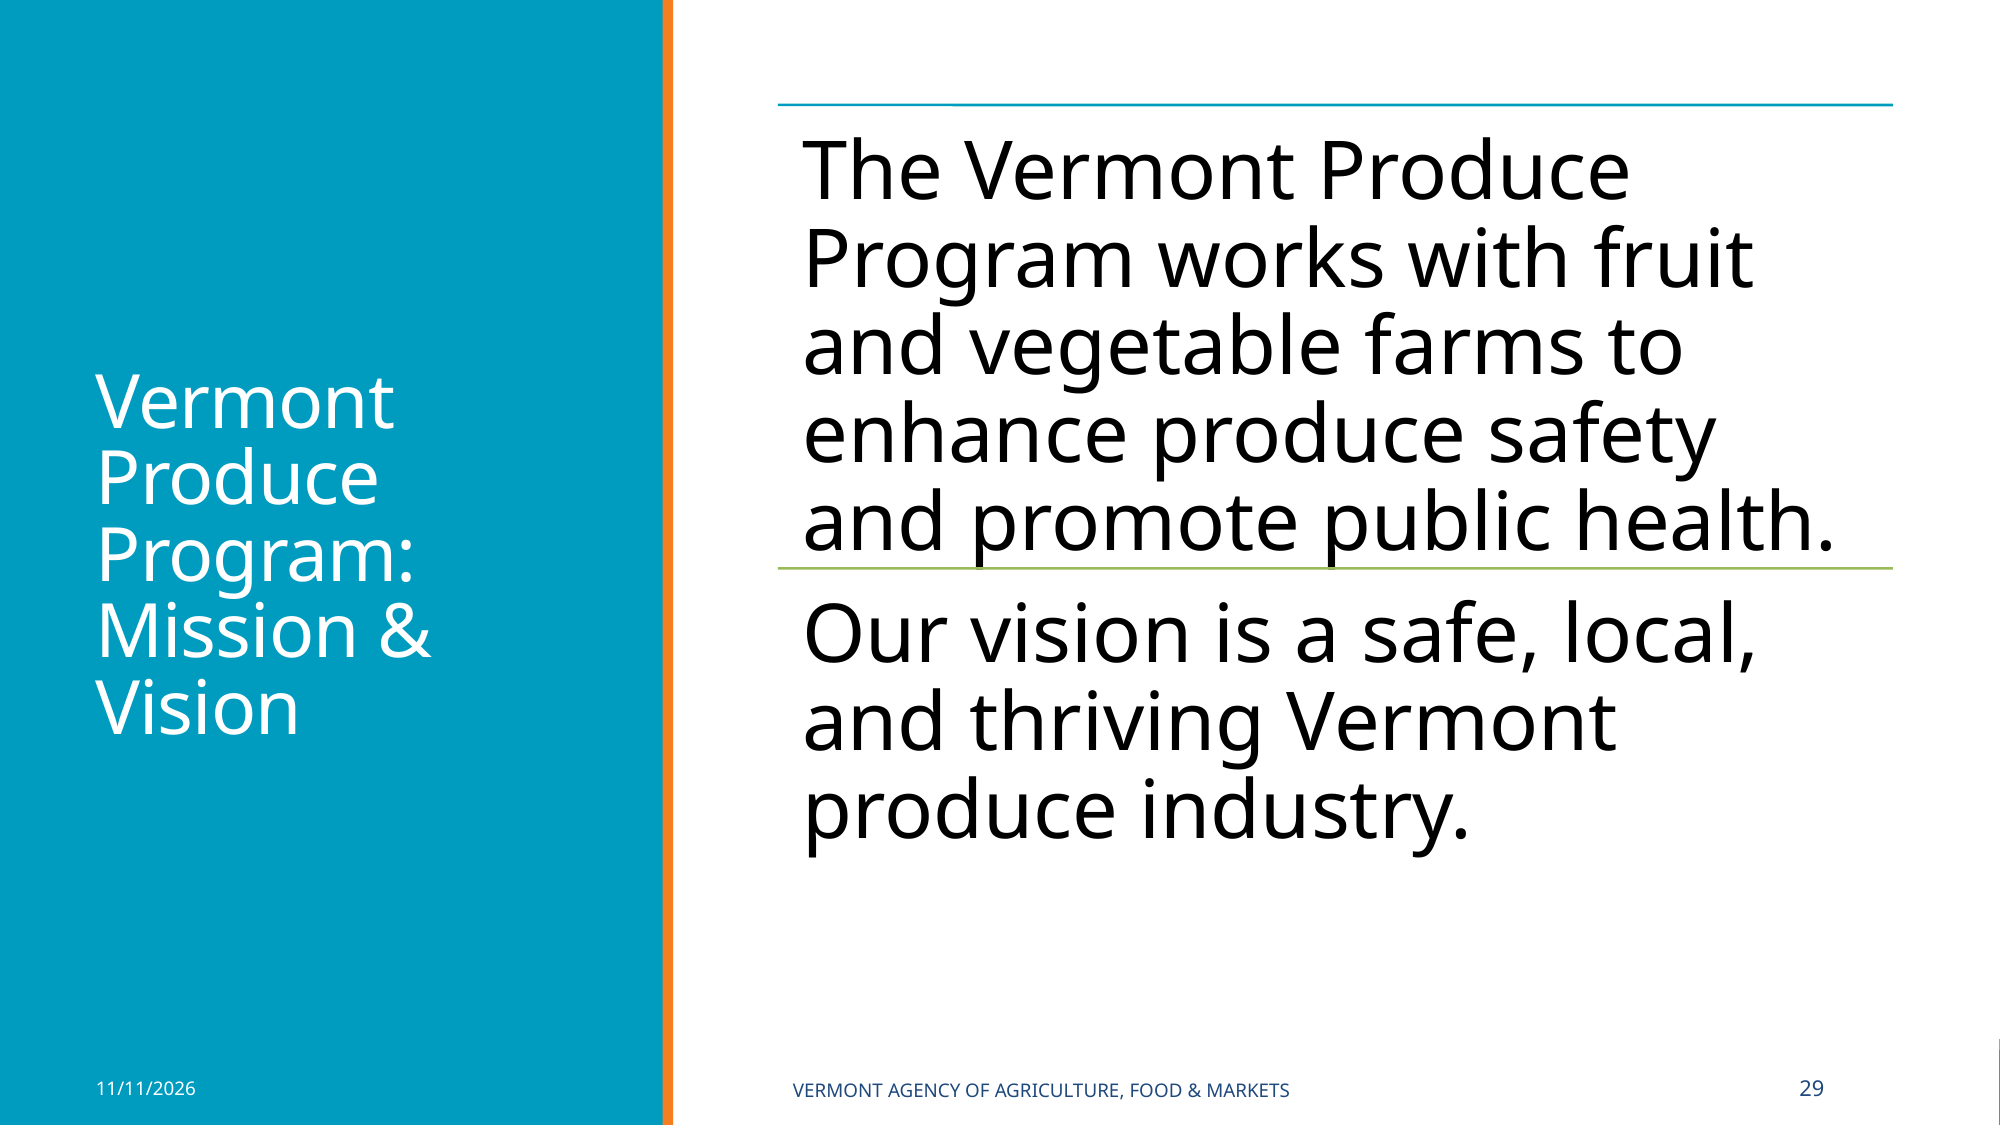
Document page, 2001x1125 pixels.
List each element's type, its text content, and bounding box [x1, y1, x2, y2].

text_box [674, 0, 2000, 1125]
footer VERMONT AGENCY OF AGRICULTURE, FOOD & MARKETS [777, 1059, 1616, 1120]
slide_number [80, 1059, 366, 1120]
text_box [0, 0, 661, 1125]
slide_number 29 [1660, 1059, 1840, 1120]
title Vermont Produce Program: Mission & Vision [80, 84, 587, 1032]
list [777, 104, 1894, 1033]
text_box [661, 0, 674, 1125]
